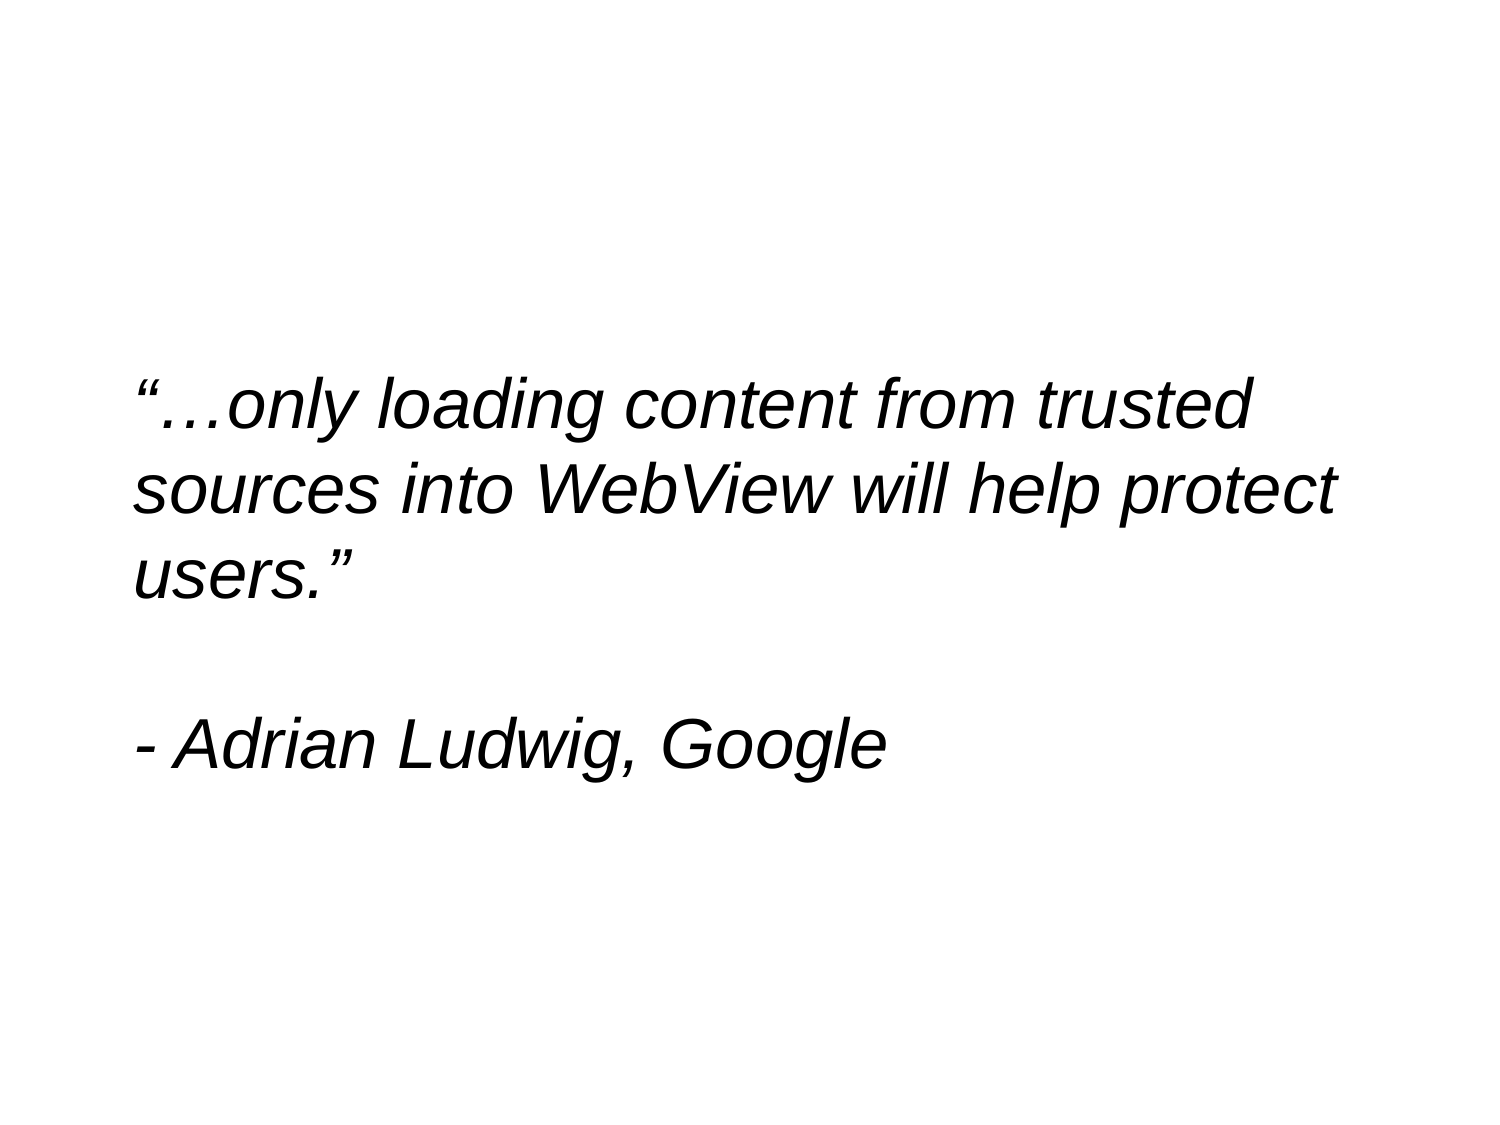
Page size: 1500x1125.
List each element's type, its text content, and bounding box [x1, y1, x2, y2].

title “…only loading content from trusted sources into WebView will help protect users.” - Adrian Ludwig, Google [118, 384, 1384, 757]
